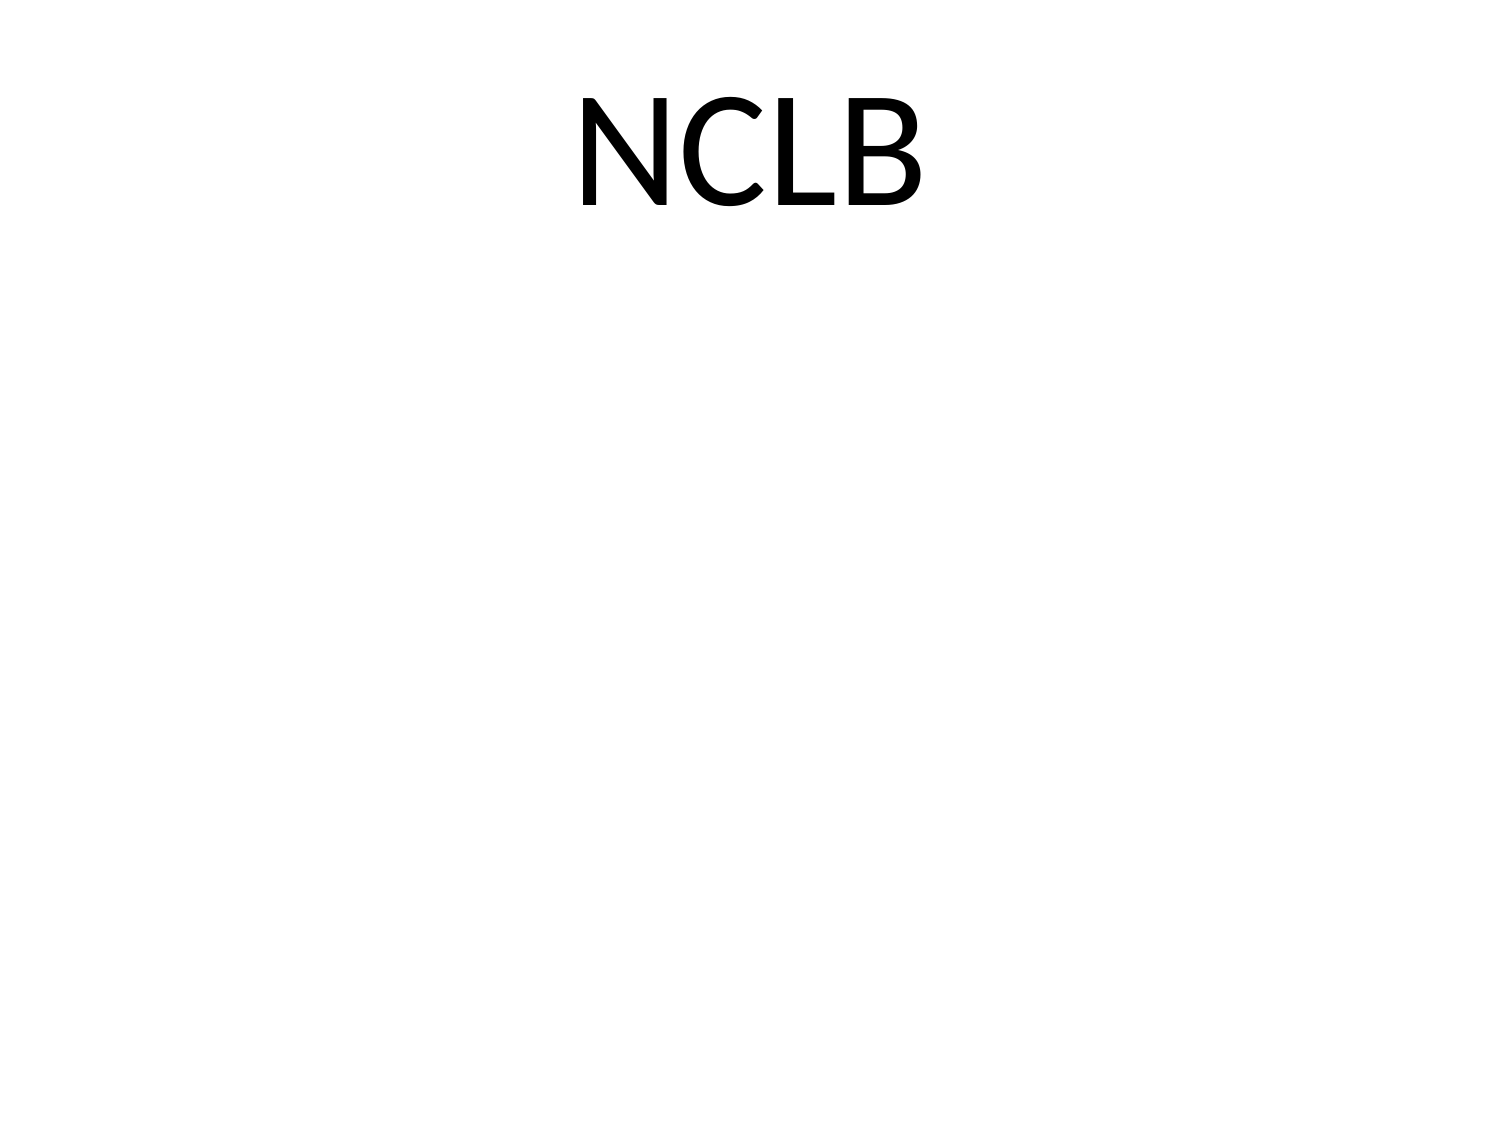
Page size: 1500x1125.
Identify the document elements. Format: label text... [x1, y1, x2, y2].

title NCLB [75, 45, 1425, 233]
